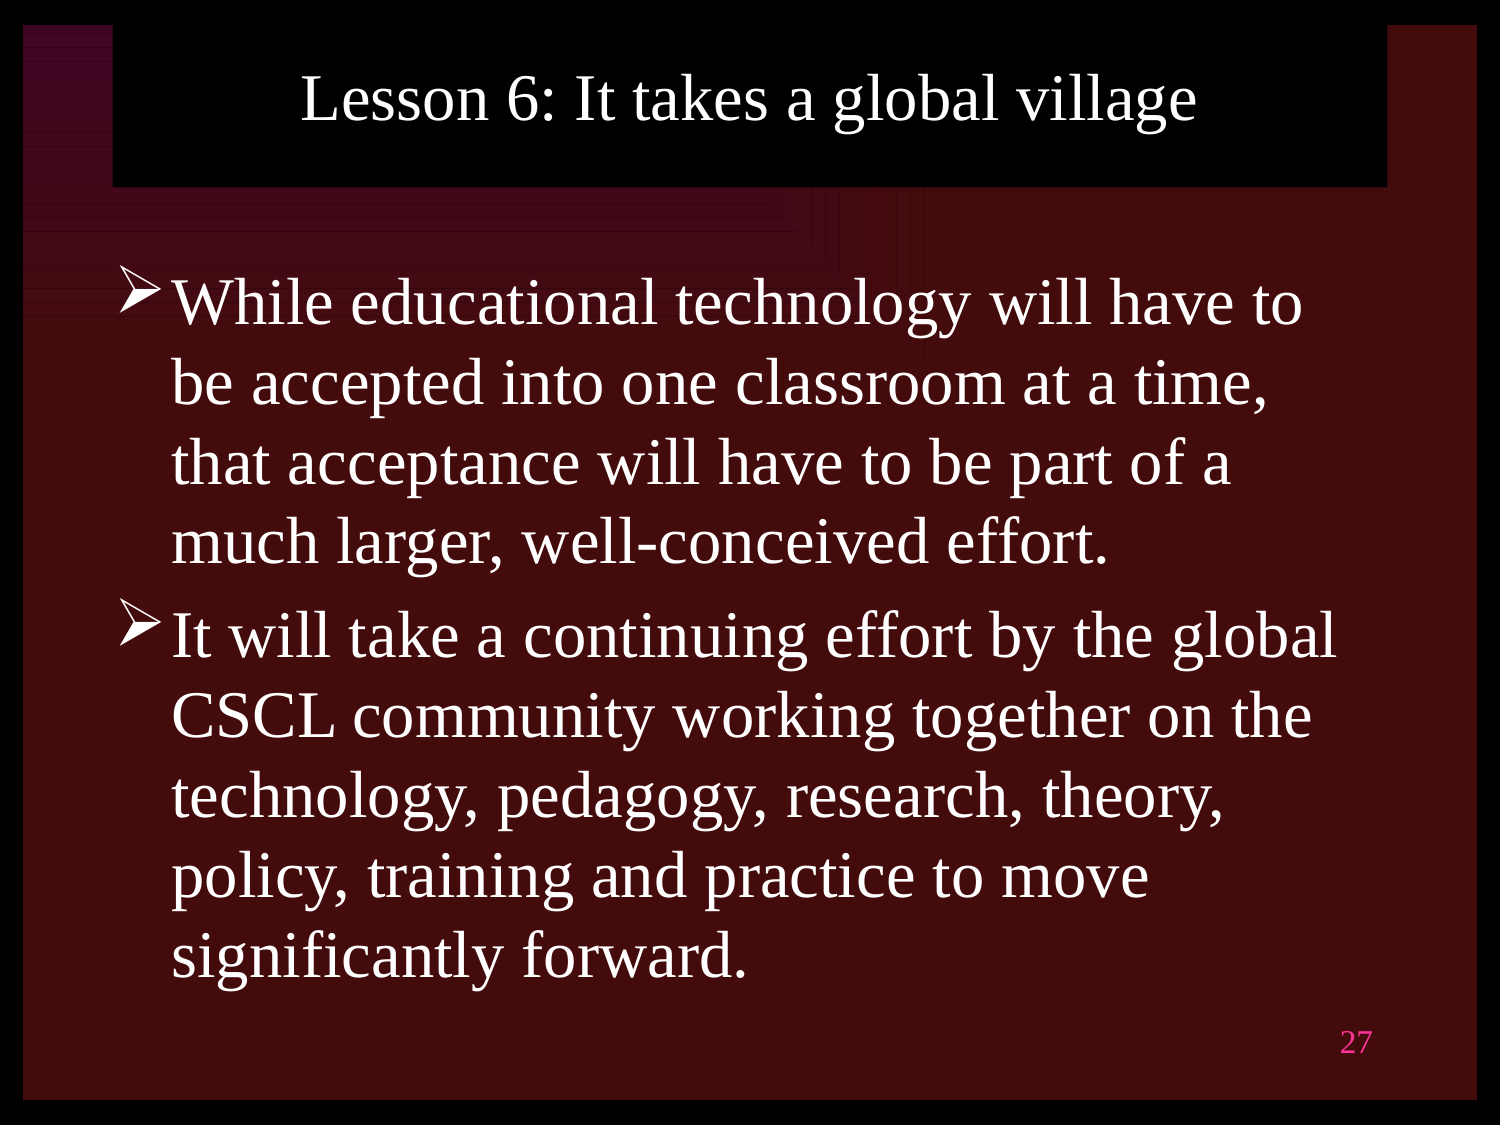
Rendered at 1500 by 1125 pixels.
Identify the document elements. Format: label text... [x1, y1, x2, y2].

title Lesson 6: It takes a global village [112, 0, 1388, 188]
list While educational technology will have to be accepted into one classroom at a time, that acceptance will have to be part of a much larger, well-conceived effort. It will take a continuing effort by the global CSCL community working together on the technology, pedagogy, research, theory, policy, training and practice to move significantly forward. [99, 249, 1376, 1013]
